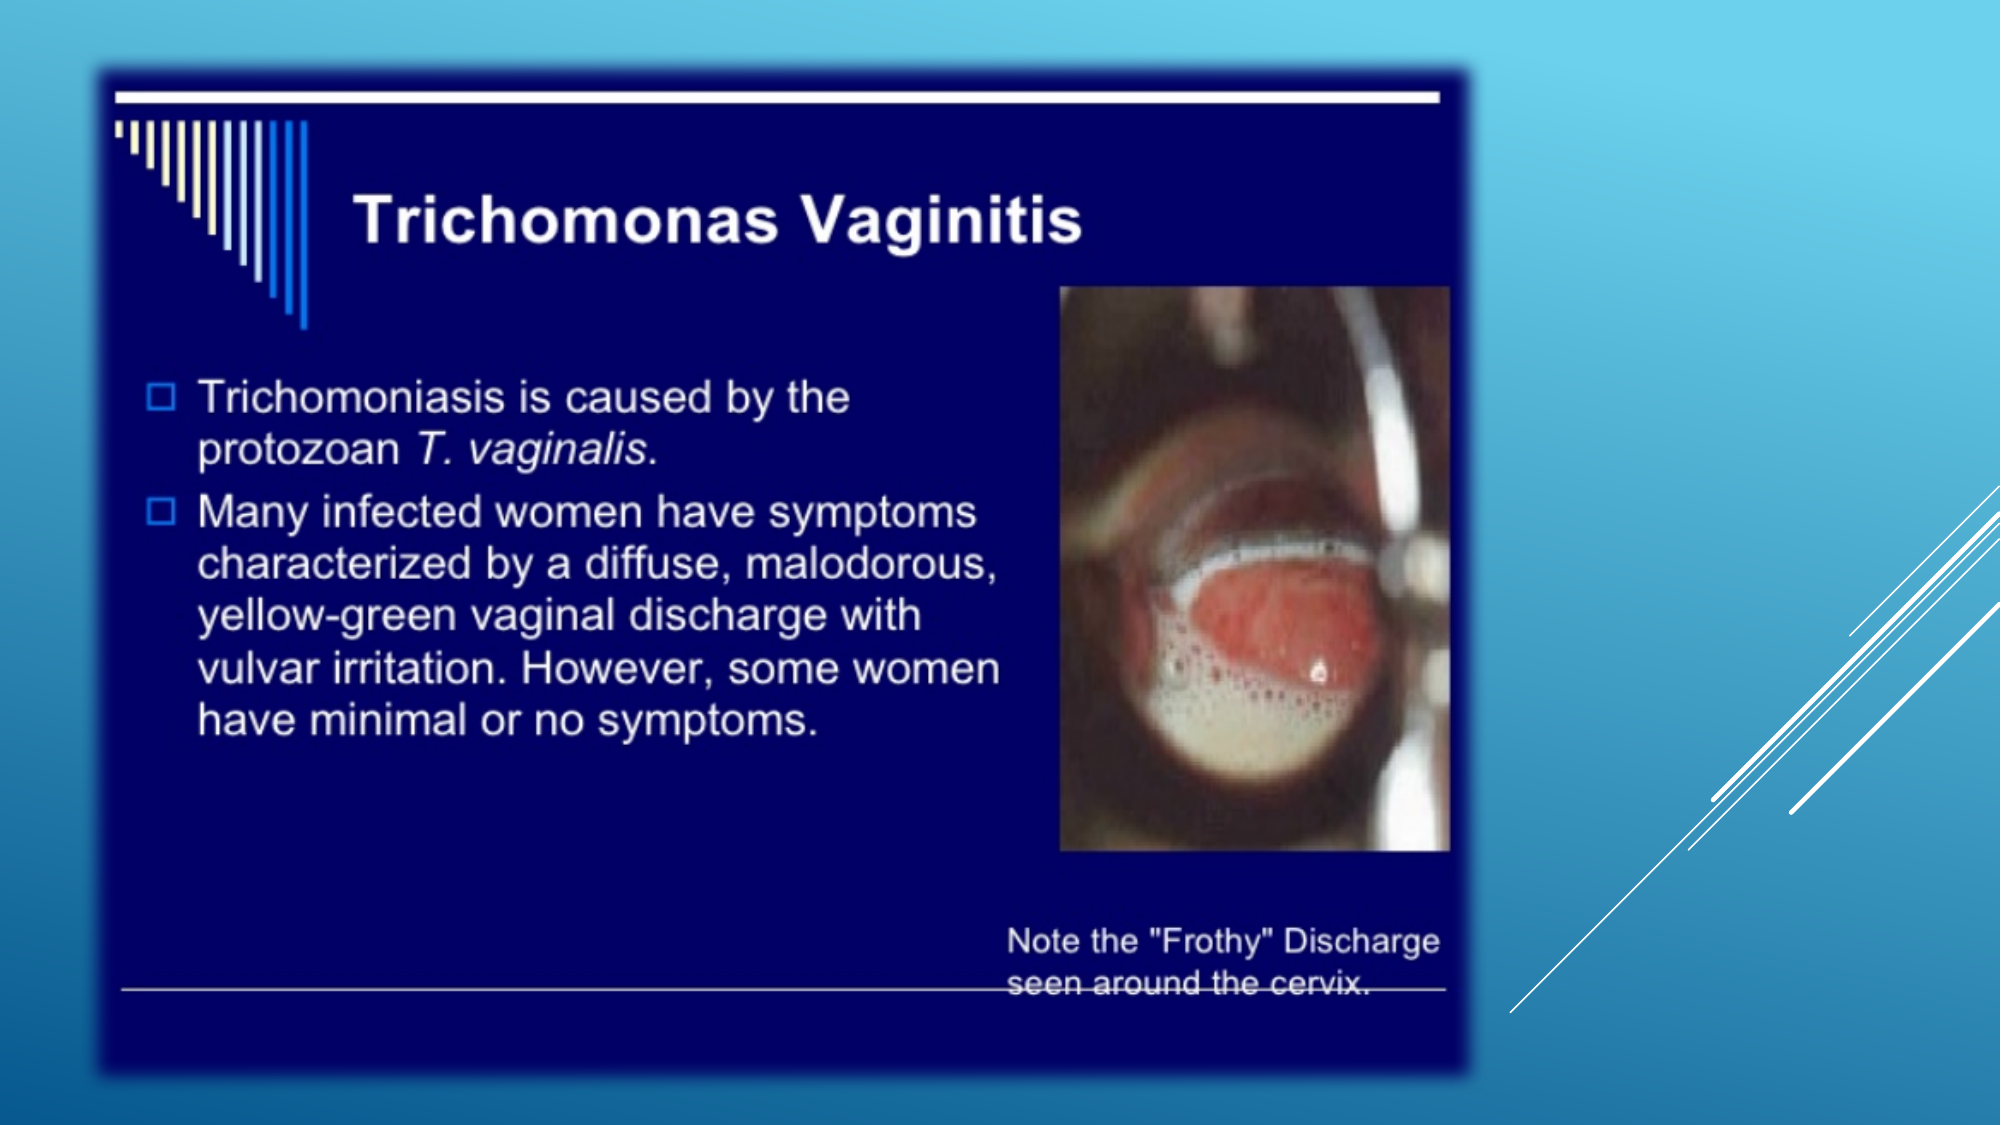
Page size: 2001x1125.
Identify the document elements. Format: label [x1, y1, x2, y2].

list [81, 51, 1487, 1094]
